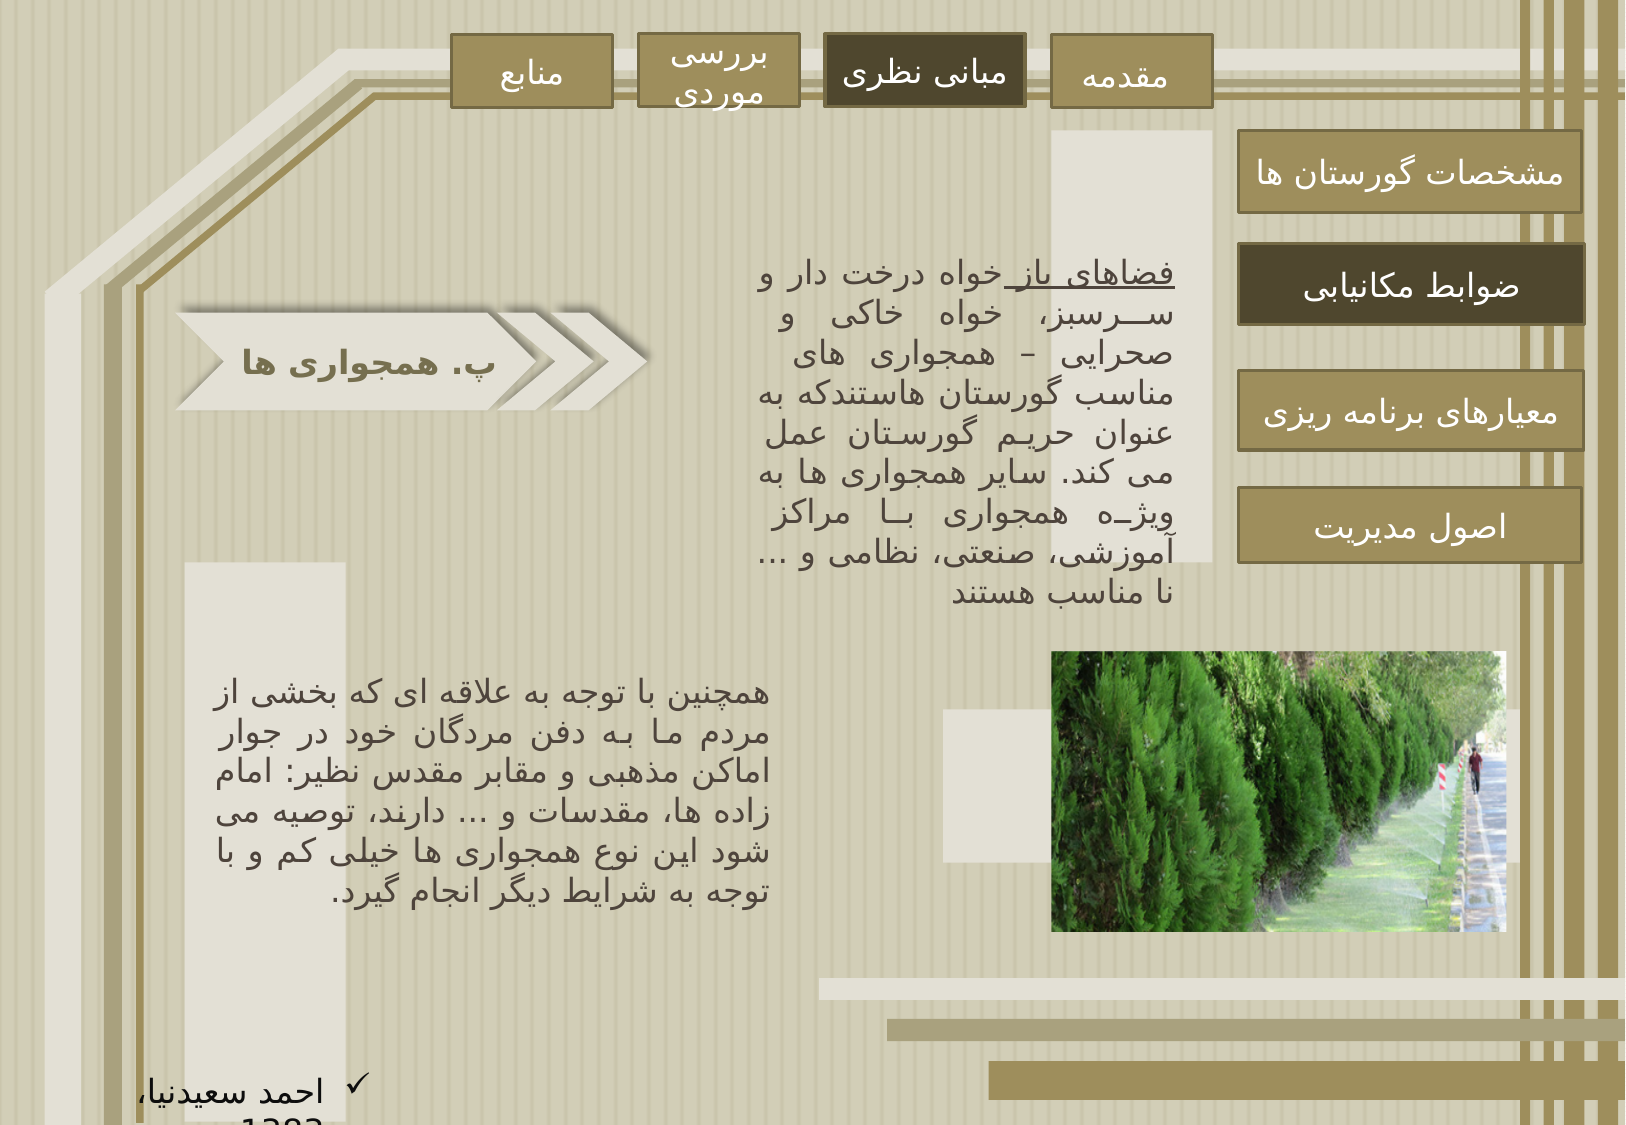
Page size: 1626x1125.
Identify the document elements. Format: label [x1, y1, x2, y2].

text_box [8, 0, 1625, 1125]
picture [1051, 650, 1507, 932]
